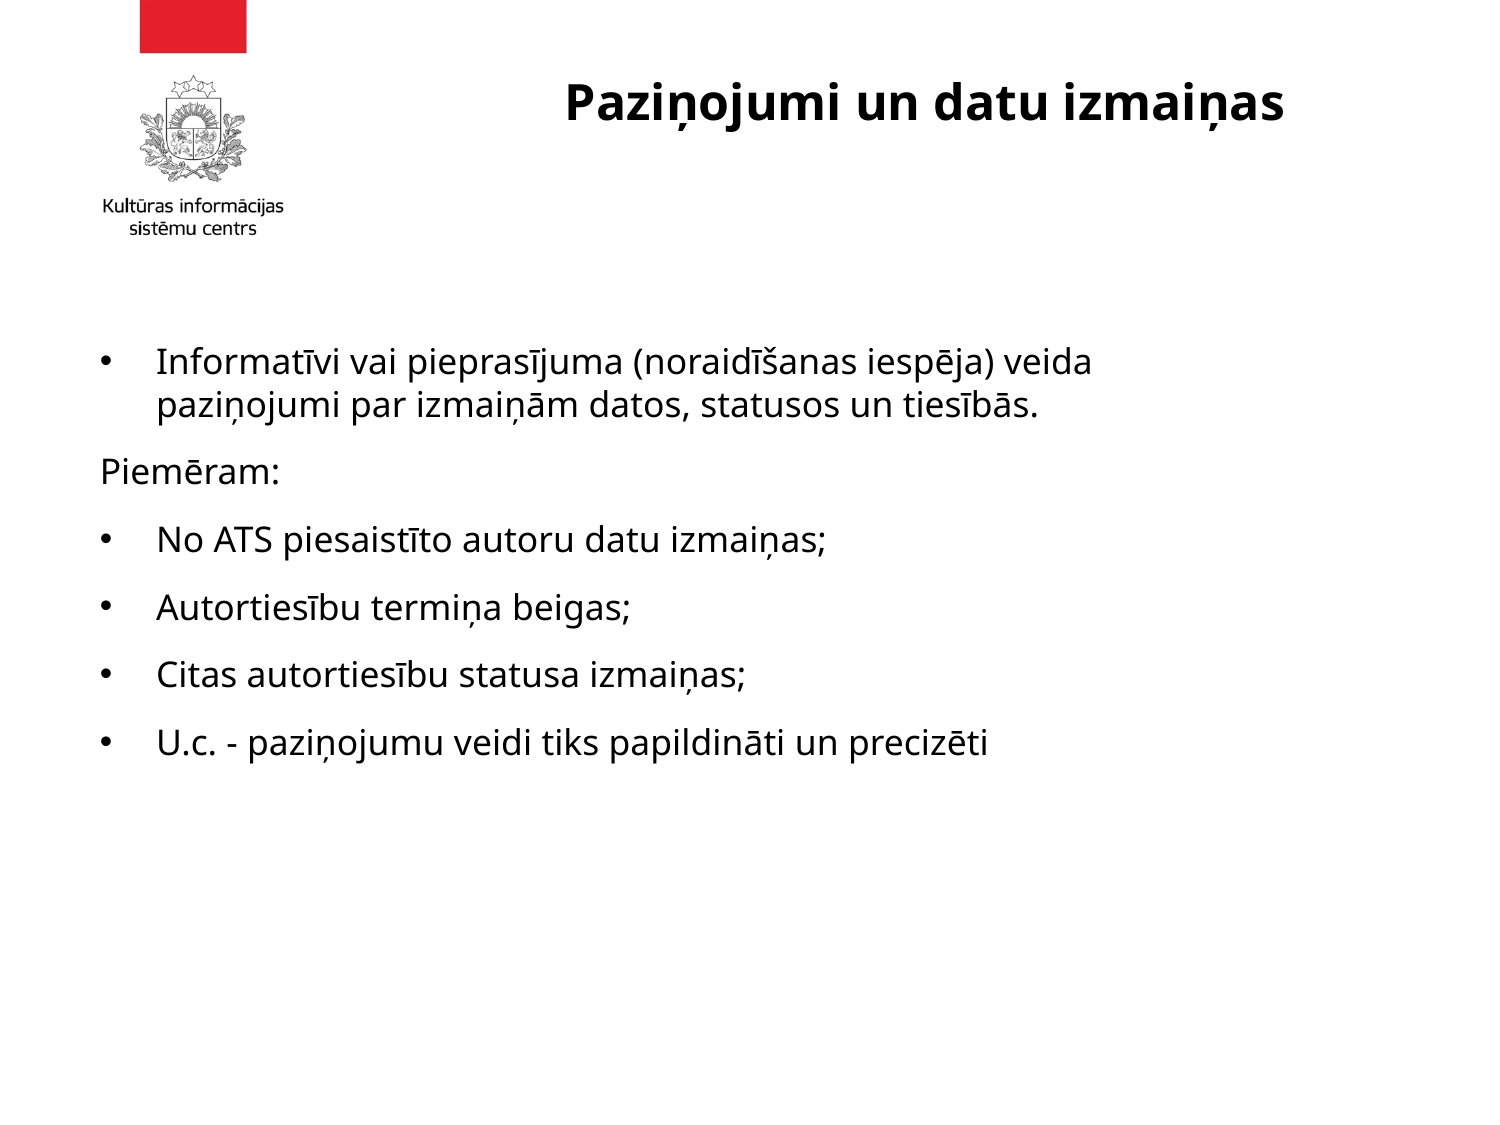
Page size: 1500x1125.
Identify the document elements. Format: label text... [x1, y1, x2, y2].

list Informatīvi vai pieprasījuma (noraidīšanas iespēja) veida paziņojumi par izmaiņām datos, statusos un tiesībās. Piemēram: No ATS piesaistīto autoru datu izmaiņas; Autortiesību termiņa beigas; Citas autortiesību statusa izmaiņas; U.c. - paziņojumu veidi tiks papildināti un precizēti [84, 331, 1304, 1049]
title Paziņojumi un datu izmaiņas [424, 62, 1426, 233]
picture [48, 0, 338, 321]
